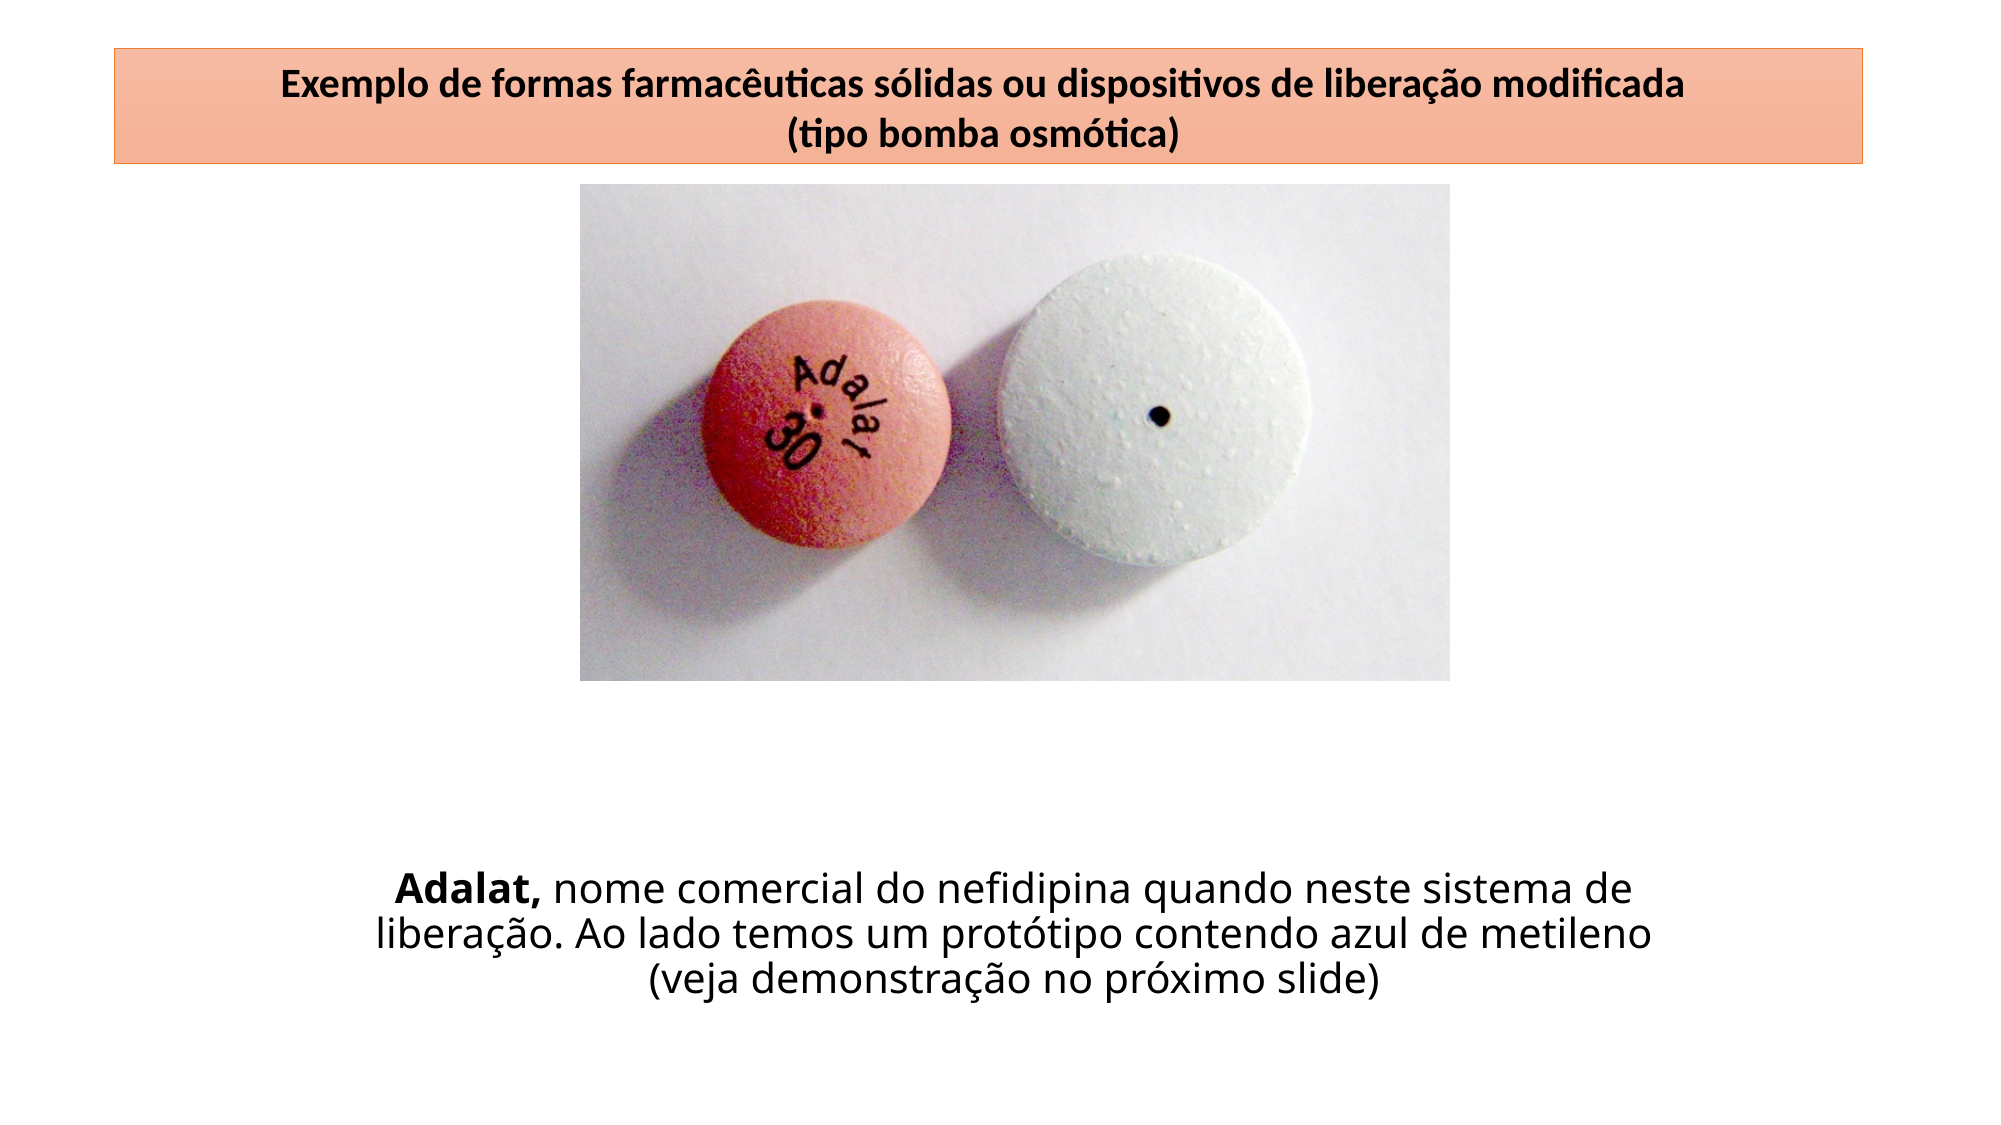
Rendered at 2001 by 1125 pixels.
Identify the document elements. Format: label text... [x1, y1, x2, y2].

text_box Exemplo de formas farmacêuticas sólidas ou dispositivos de liberação modificada (tipo bomba osmótica) [114, 48, 1863, 164]
text_box Adalat, nome comercial do nefidipina quando neste sistema de liberação. Ao lado temos um protótipo contendo azul de metileno (veja demonstração no próximo slide) [339, 815, 1690, 1014]
picture [580, 184, 1450, 681]
